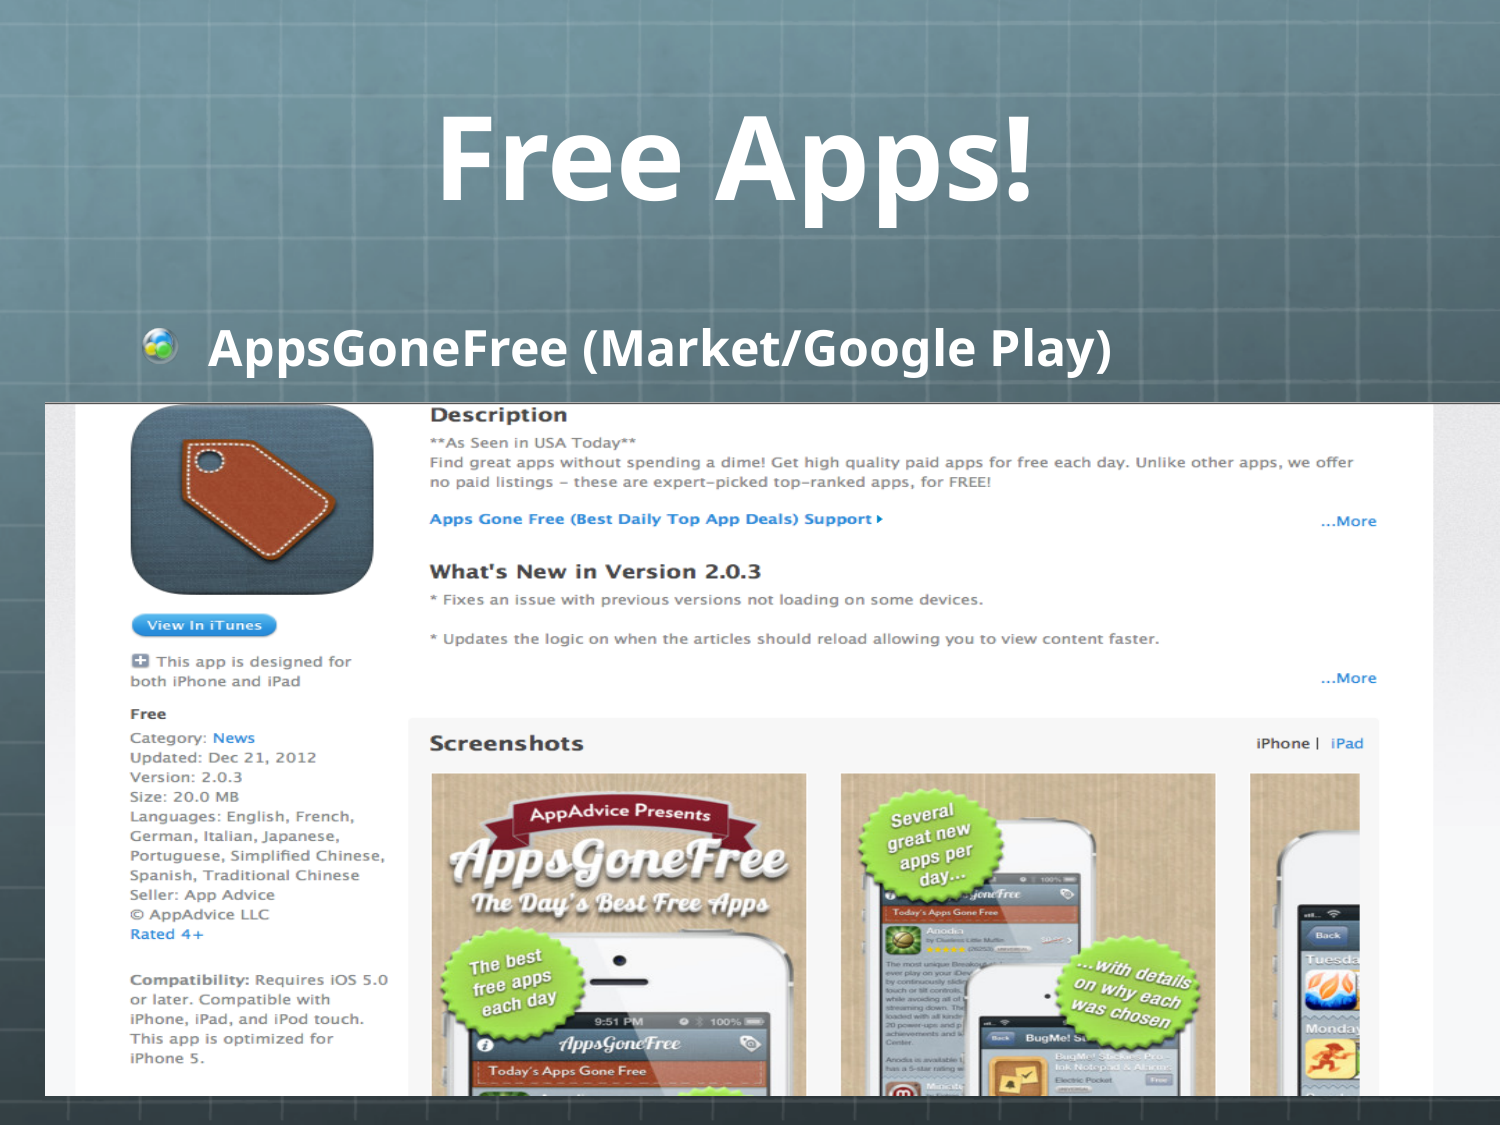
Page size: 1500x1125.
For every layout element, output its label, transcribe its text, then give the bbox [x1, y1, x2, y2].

list AppsGoneFree (Market/Google Play) [127, 308, 1372, 379]
title Free Apps! [127, 17, 1372, 289]
picture [0, 0, 1500, 1125]
